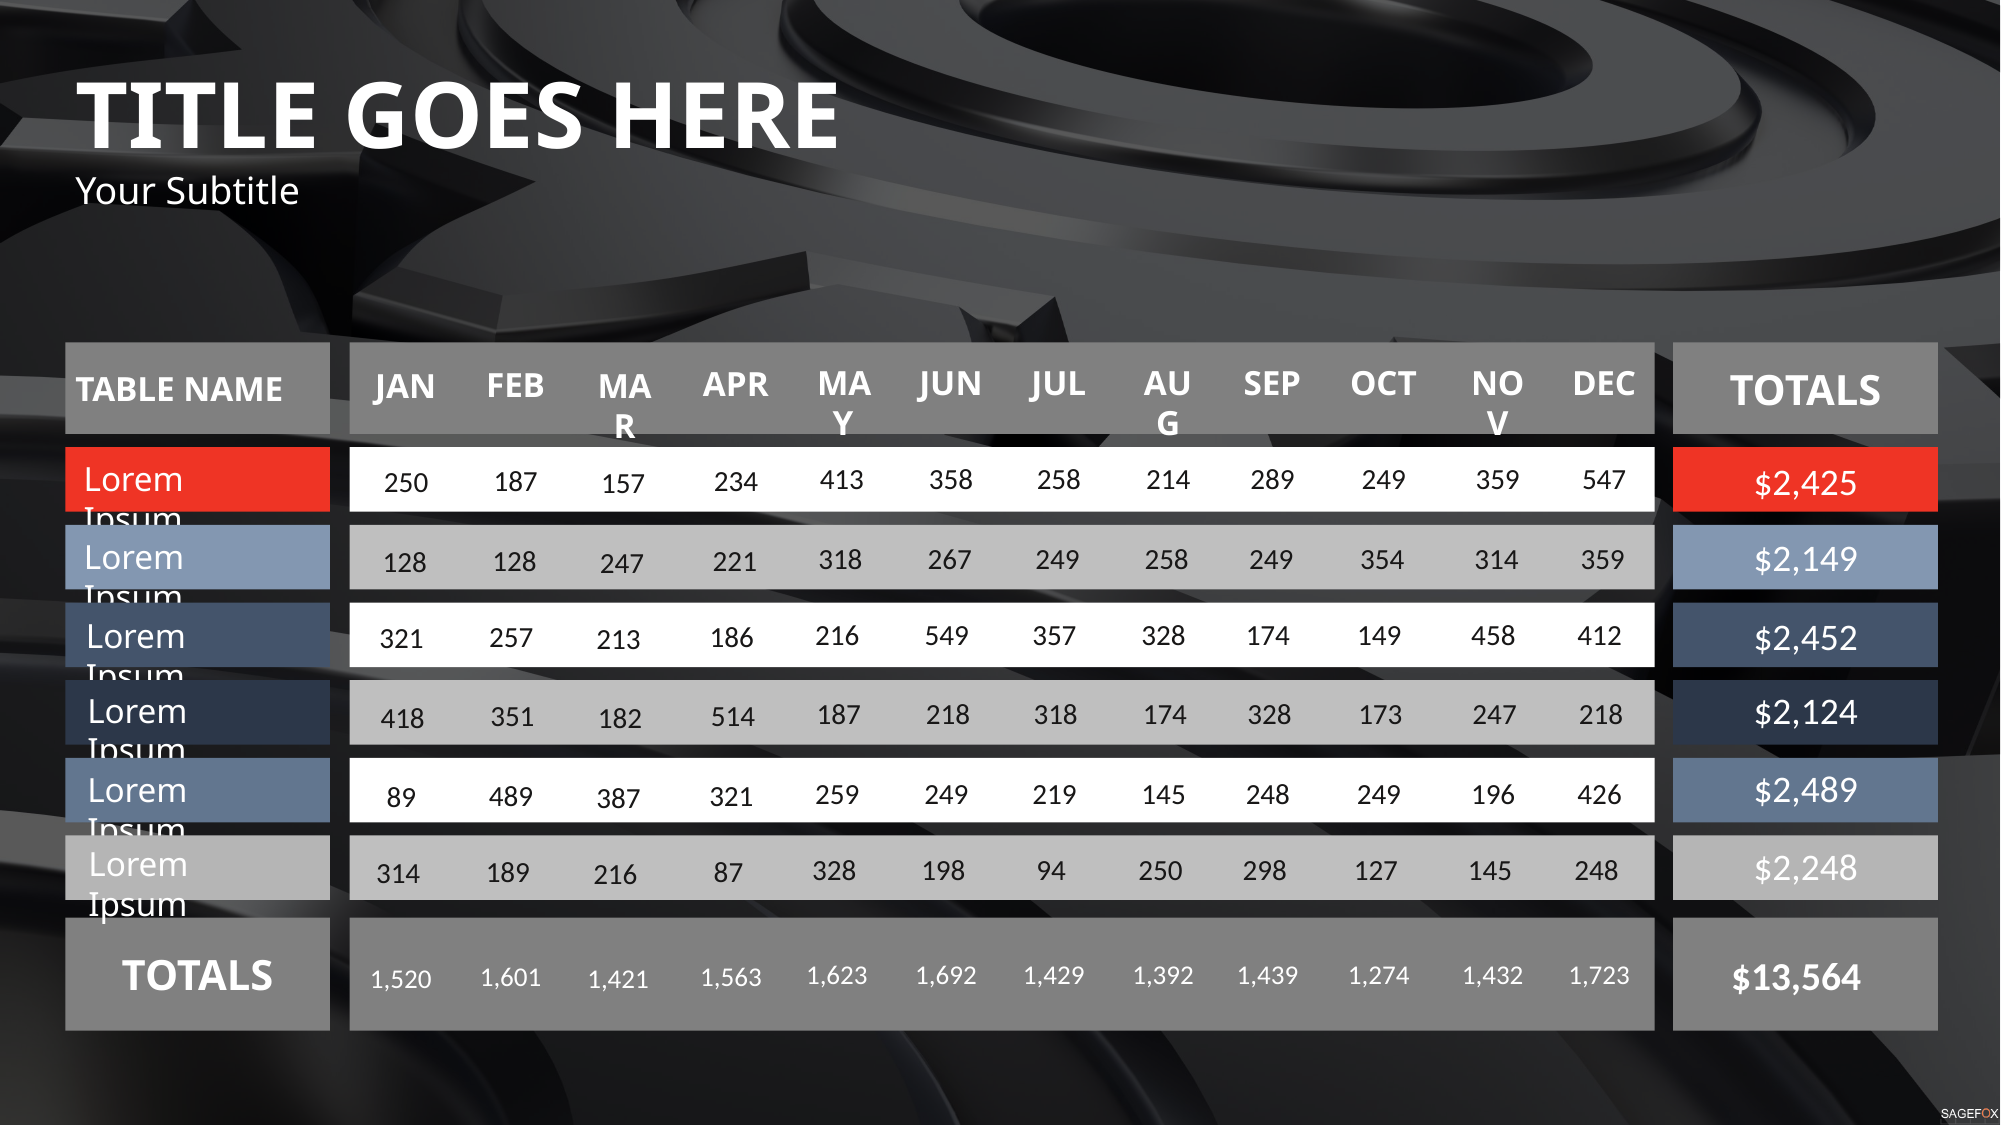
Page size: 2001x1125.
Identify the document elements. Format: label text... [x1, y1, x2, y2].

text_box 257 [462, 610, 560, 661]
text_box [1672, 446, 1939, 513]
text_box 145 [1114, 767, 1213, 818]
text_box $2,425 [1721, 450, 1890, 511]
text_box 359 [1449, 453, 1547, 503]
text_box 359 [1554, 532, 1652, 583]
text_box JUN [902, 354, 1000, 410]
text_box [1672, 341, 1939, 435]
text_box 87 [679, 845, 778, 896]
text_box 248 [1219, 767, 1317, 818]
text_box 1,723 [1543, 950, 1656, 998]
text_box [65, 757, 330, 823]
text_box 314 [349, 847, 447, 897]
text_box 173 [1331, 688, 1430, 738]
text_box 1,429 [997, 950, 1107, 998]
text_box 149 [1330, 608, 1428, 659]
text_box [349, 757, 1656, 823]
text_box $2,452 [1721, 605, 1890, 666]
text_box 187 [789, 688, 888, 738]
text_box 157 [574, 456, 672, 507]
text_box 221 [685, 534, 784, 585]
text_box 1,520 [345, 953, 457, 1001]
text_box 219 [1005, 767, 1104, 818]
text_box 218 [1552, 688, 1650, 738]
text_box 214 [1119, 453, 1217, 503]
text_box 1,432 [1436, 950, 1543, 998]
text_box 328 [785, 843, 883, 894]
text_box [1672, 757, 1939, 823]
text_box 258 [1118, 532, 1216, 583]
text_box 1,692 [890, 950, 997, 998]
text_box 174 [1116, 688, 1214, 738]
text_box 187 [467, 455, 565, 505]
text_box 249 [897, 767, 996, 818]
text_box FEB [466, 356, 565, 412]
text_box 182 [571, 692, 669, 742]
text_box 249 [1008, 532, 1107, 583]
text_box $2,248 [1721, 835, 1890, 896]
text_box 250 [357, 456, 455, 507]
text_box OCT [1334, 354, 1433, 410]
picture [0, 0, 2001, 1125]
text_box 248 [1547, 843, 1646, 894]
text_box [65, 602, 330, 668]
text_box 321 [352, 611, 451, 662]
text_box 426 [1550, 767, 1649, 818]
text_box 128 [465, 534, 564, 585]
text_box 189 [459, 845, 557, 896]
text_box 328 [1114, 608, 1213, 659]
text_box 289 [1223, 453, 1322, 503]
text_box [1672, 917, 1939, 1032]
text_box 412 [1550, 608, 1649, 659]
text_box $13,564 [1712, 943, 1880, 1006]
text_box 418 [354, 691, 452, 742]
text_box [65, 835, 330, 900]
text_box 328 [1220, 688, 1319, 738]
text_box TOTALS [1712, 356, 1899, 421]
text_box 357 [1005, 608, 1104, 659]
text_box [349, 446, 1656, 513]
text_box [65, 524, 330, 590]
text_box 549 [897, 608, 996, 659]
text_box $2,489 [1721, 757, 1890, 818]
text_box 358 [902, 453, 1000, 503]
text_box 1,563 [675, 952, 787, 1000]
text_box MAY [792, 354, 894, 449]
text_box 247 [1445, 688, 1544, 738]
text_box 354 [1333, 532, 1431, 583]
text_box 318 [1007, 688, 1105, 738]
text_box 1,623 [780, 950, 890, 998]
text_box 218 [899, 688, 997, 738]
text_box 1,274 [1322, 950, 1435, 998]
text_box 128 [355, 536, 454, 586]
text_box 318 [791, 532, 890, 583]
text_box 127 [1327, 843, 1425, 894]
text_box 1,421 [562, 954, 675, 1002]
text_box 145 [1441, 843, 1539, 894]
text_box 387 [569, 771, 668, 822]
text_box 321 [682, 769, 781, 820]
text_box [1672, 679, 1939, 746]
text_box [1672, 834, 1939, 901]
text_box NOV [1448, 354, 1547, 449]
text_box 216 [566, 847, 665, 898]
text_box AUG [1119, 354, 1217, 449]
text_box 196 [1444, 767, 1542, 818]
text_box 413 [793, 453, 891, 503]
text_box 1,392 [1107, 950, 1211, 998]
text_box JUL [1010, 354, 1108, 410]
text_box [349, 602, 1656, 668]
text_box 250 [1111, 843, 1210, 894]
text_box 514 [684, 690, 782, 740]
text_box [349, 341, 1656, 435]
text_box SEP [1223, 354, 1322, 410]
text_box 489 [462, 770, 560, 820]
text_box JAN [357, 357, 455, 413]
text_box 174 [1219, 608, 1317, 659]
text_box 234 [687, 454, 785, 505]
text_box 213 [569, 612, 668, 663]
text_box 216 [788, 608, 887, 659]
text_box [1672, 524, 1939, 590]
text_box 247 [573, 536, 671, 587]
text_box $2,149 [1721, 526, 1890, 587]
text_box 89 [352, 771, 451, 821]
text_box [1672, 602, 1939, 668]
text_box [349, 917, 1656, 1032]
text_box 198 [894, 843, 993, 894]
text_box [349, 679, 1656, 746]
text_box 249 [1334, 453, 1433, 503]
text_box [349, 524, 1656, 590]
text_box APR [687, 356, 785, 411]
text_box 351 [463, 690, 562, 740]
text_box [65, 917, 330, 1031]
text_box 458 [1444, 608, 1542, 659]
text_box 1,601 [454, 952, 567, 1000]
text_box 186 [682, 610, 781, 661]
text_box 547 [1555, 453, 1653, 503]
text_box MAR [574, 358, 675, 453]
text_box 94 [1002, 843, 1100, 894]
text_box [65, 680, 330, 745]
text_box TITLE GOES HERE Your Subtitle [60, 49, 1036, 220]
text_box [349, 834, 1656, 901]
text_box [65, 447, 330, 512]
text_box 1,439 [1211, 950, 1322, 998]
text_box 258 [1010, 453, 1108, 503]
text_box 259 [788, 767, 886, 818]
text_box $2,124 [1721, 679, 1890, 740]
text_box 298 [1216, 843, 1314, 894]
text_box 267 [901, 532, 999, 583]
text_box 249 [1222, 532, 1320, 583]
text_box DEC [1555, 354, 1653, 410]
text_box 314 [1447, 532, 1546, 583]
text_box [59, 342, 330, 435]
text_box 249 [1330, 767, 1428, 818]
